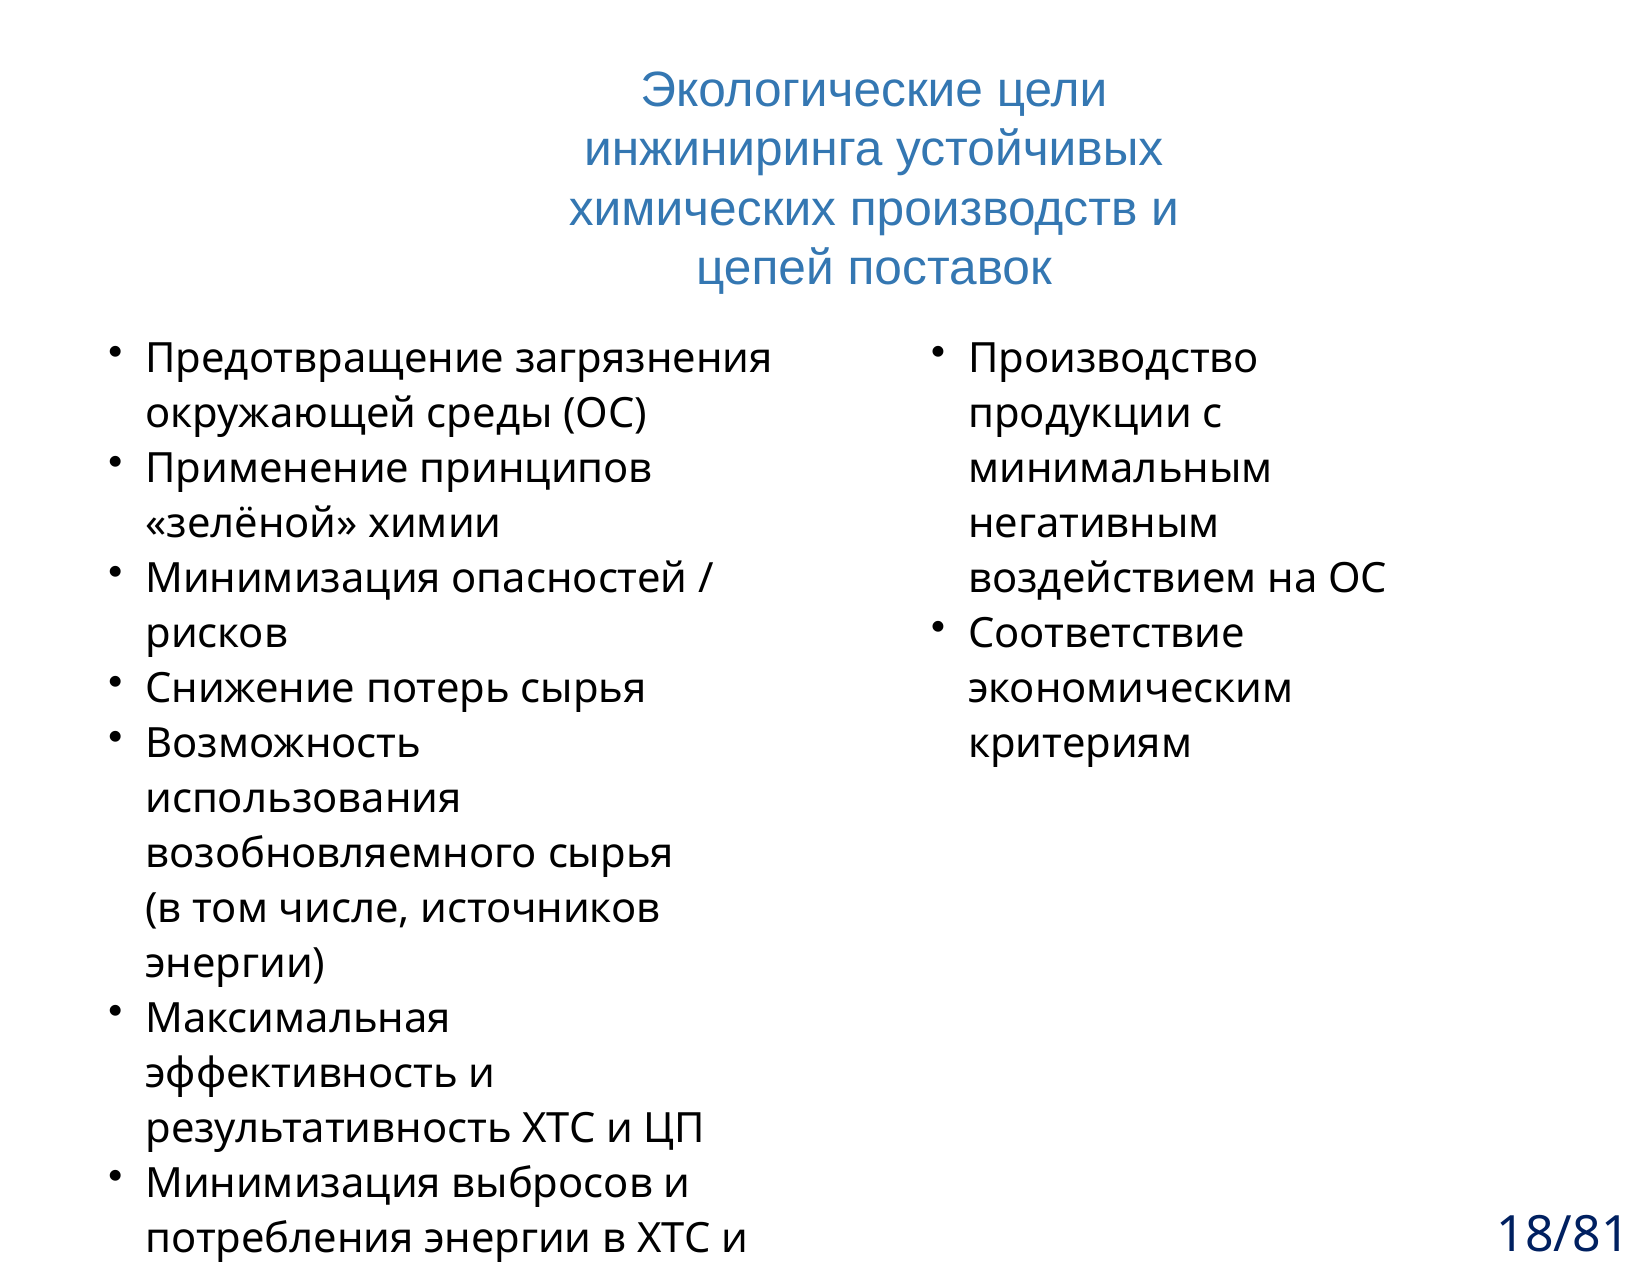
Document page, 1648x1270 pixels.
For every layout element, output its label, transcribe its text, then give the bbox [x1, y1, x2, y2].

slide_number 18/81 [1479, 1202, 1648, 1270]
title Экологические цели инжиниринга устойчивых химических производств и цепей поставок [509, 56, 1238, 295]
text_box Предотвращение загрязнения окружающей среды (ОС) Применение принципов «зелёной» химии Минимизация опасностей / рисков Снижение потерь сырья Возможность использования возобновляемного сырья (в том числе, источников энергии) Максимальная эффективность и результативность ХТС и ЦП Минимизация выбросов и потребления энергии в ХТС и ЦП [106, 326, 795, 1270]
text_box Производство продукции с минимальным негативным воздействием на ОС Соответствие экономическим критериям [929, 326, 1486, 766]
